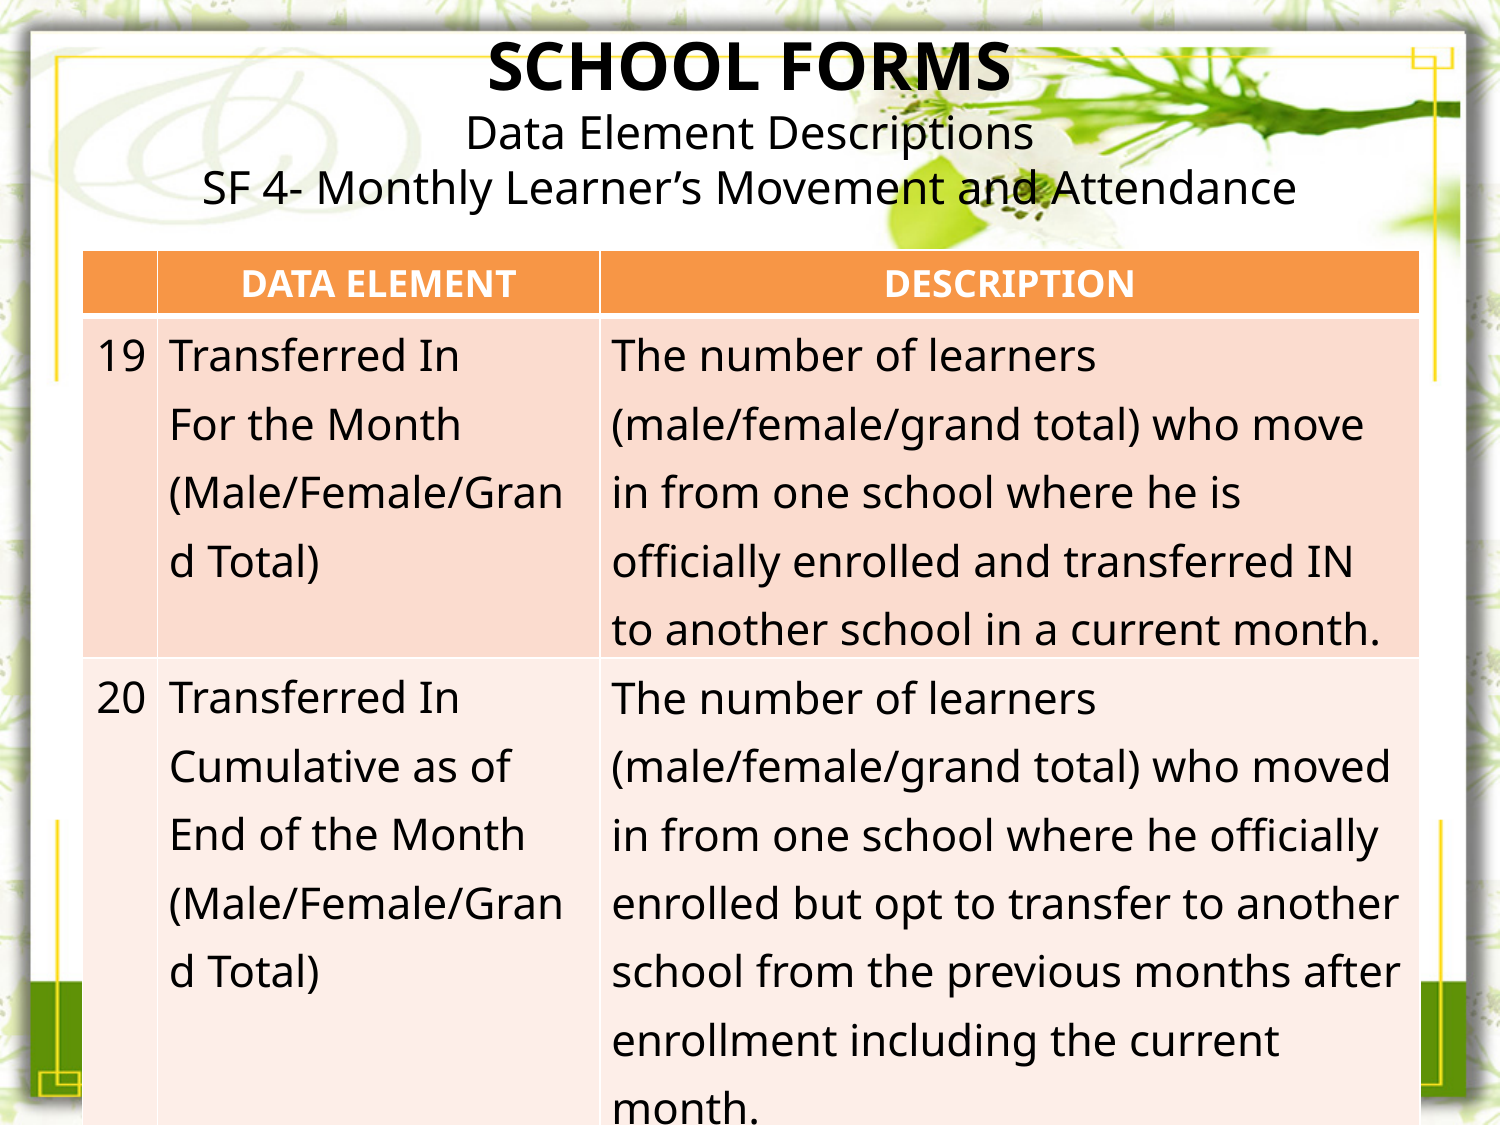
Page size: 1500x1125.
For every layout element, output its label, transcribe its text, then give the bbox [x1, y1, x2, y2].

table_cell The number of learners (male/female/grand total) who move in from one school where he is officially enrolled and transferred IN to another school in a current month. [601, 319, 1419, 657]
table_cell Transferred In For the Month (Male/Female/Grand Total) [158, 319, 599, 657]
table_header DATA ELEMENT [158, 251, 599, 313]
table_cell The number of learners (male/female/grand total) who moved in from one school where he officially enrolled but opt to transfer to another school from the previous months after enrollment including the current month. [601, 659, 1419, 1125]
table_cell 20 [83, 659, 157, 1125]
title SCHOOL FORMS Data Element Descriptions SF 4- Monthly Learner’s Movement and Attendance [75, 24, 1425, 213]
picture [0, 0, 1500, 1125]
table_header [83, 251, 157, 313]
table_header DESCRIPTION [601, 251, 1419, 313]
table_cell Transferred In Cumulative as of End of the Month (Male/Female/Grand Total) [158, 659, 599, 1125]
table_cell 19 [83, 319, 157, 657]
